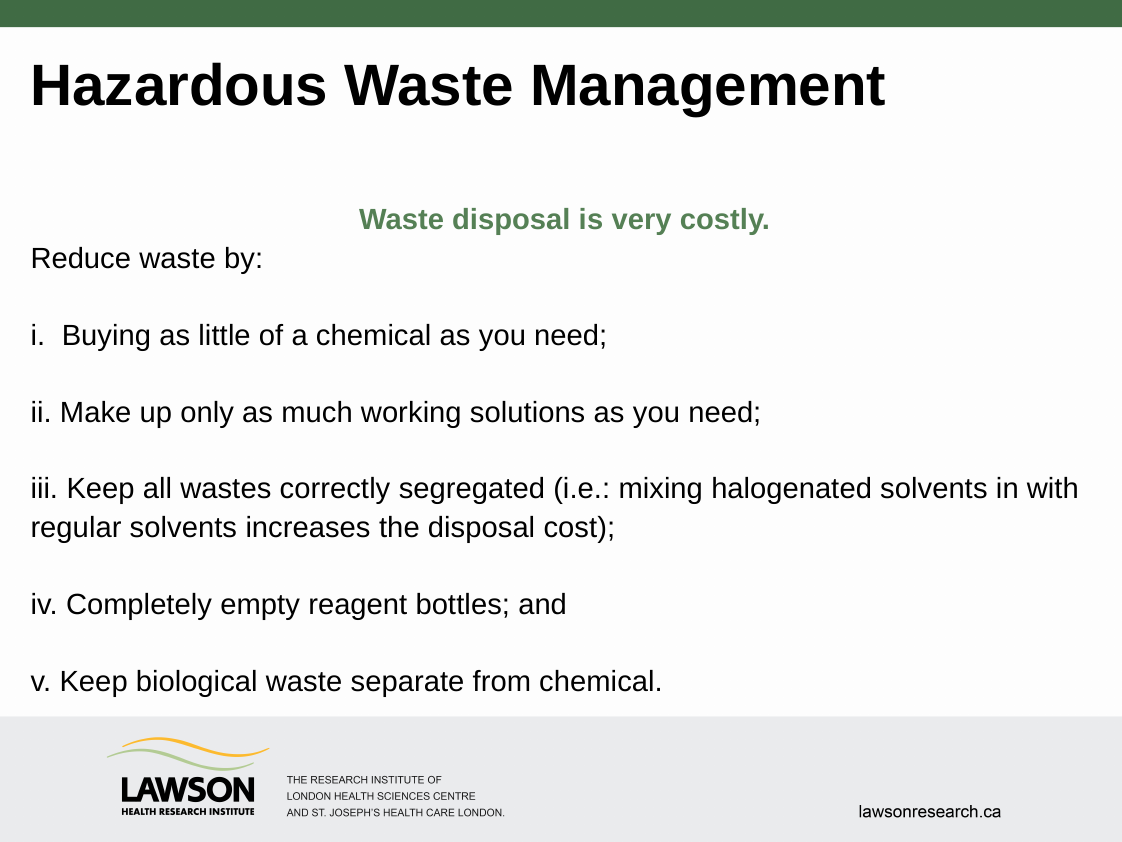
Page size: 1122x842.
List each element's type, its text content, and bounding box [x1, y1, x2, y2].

list Waste disposal is very costly. Reduce waste by: i. Buying as little of a chemical as you need; ii. Make up only as much working solutions as you need; iii. Keep all wastes correctly segregated (i.e.: mixing halogenated solvents in with regular solvents increases the disposal cost); iv. Completely empty reagent bottles; and v. Keep biological waste separate from chemical. [30, 189, 1108, 711]
title Hazardous Waste Management [30, 44, 975, 125]
picture [0, 0, 1122, 842]
